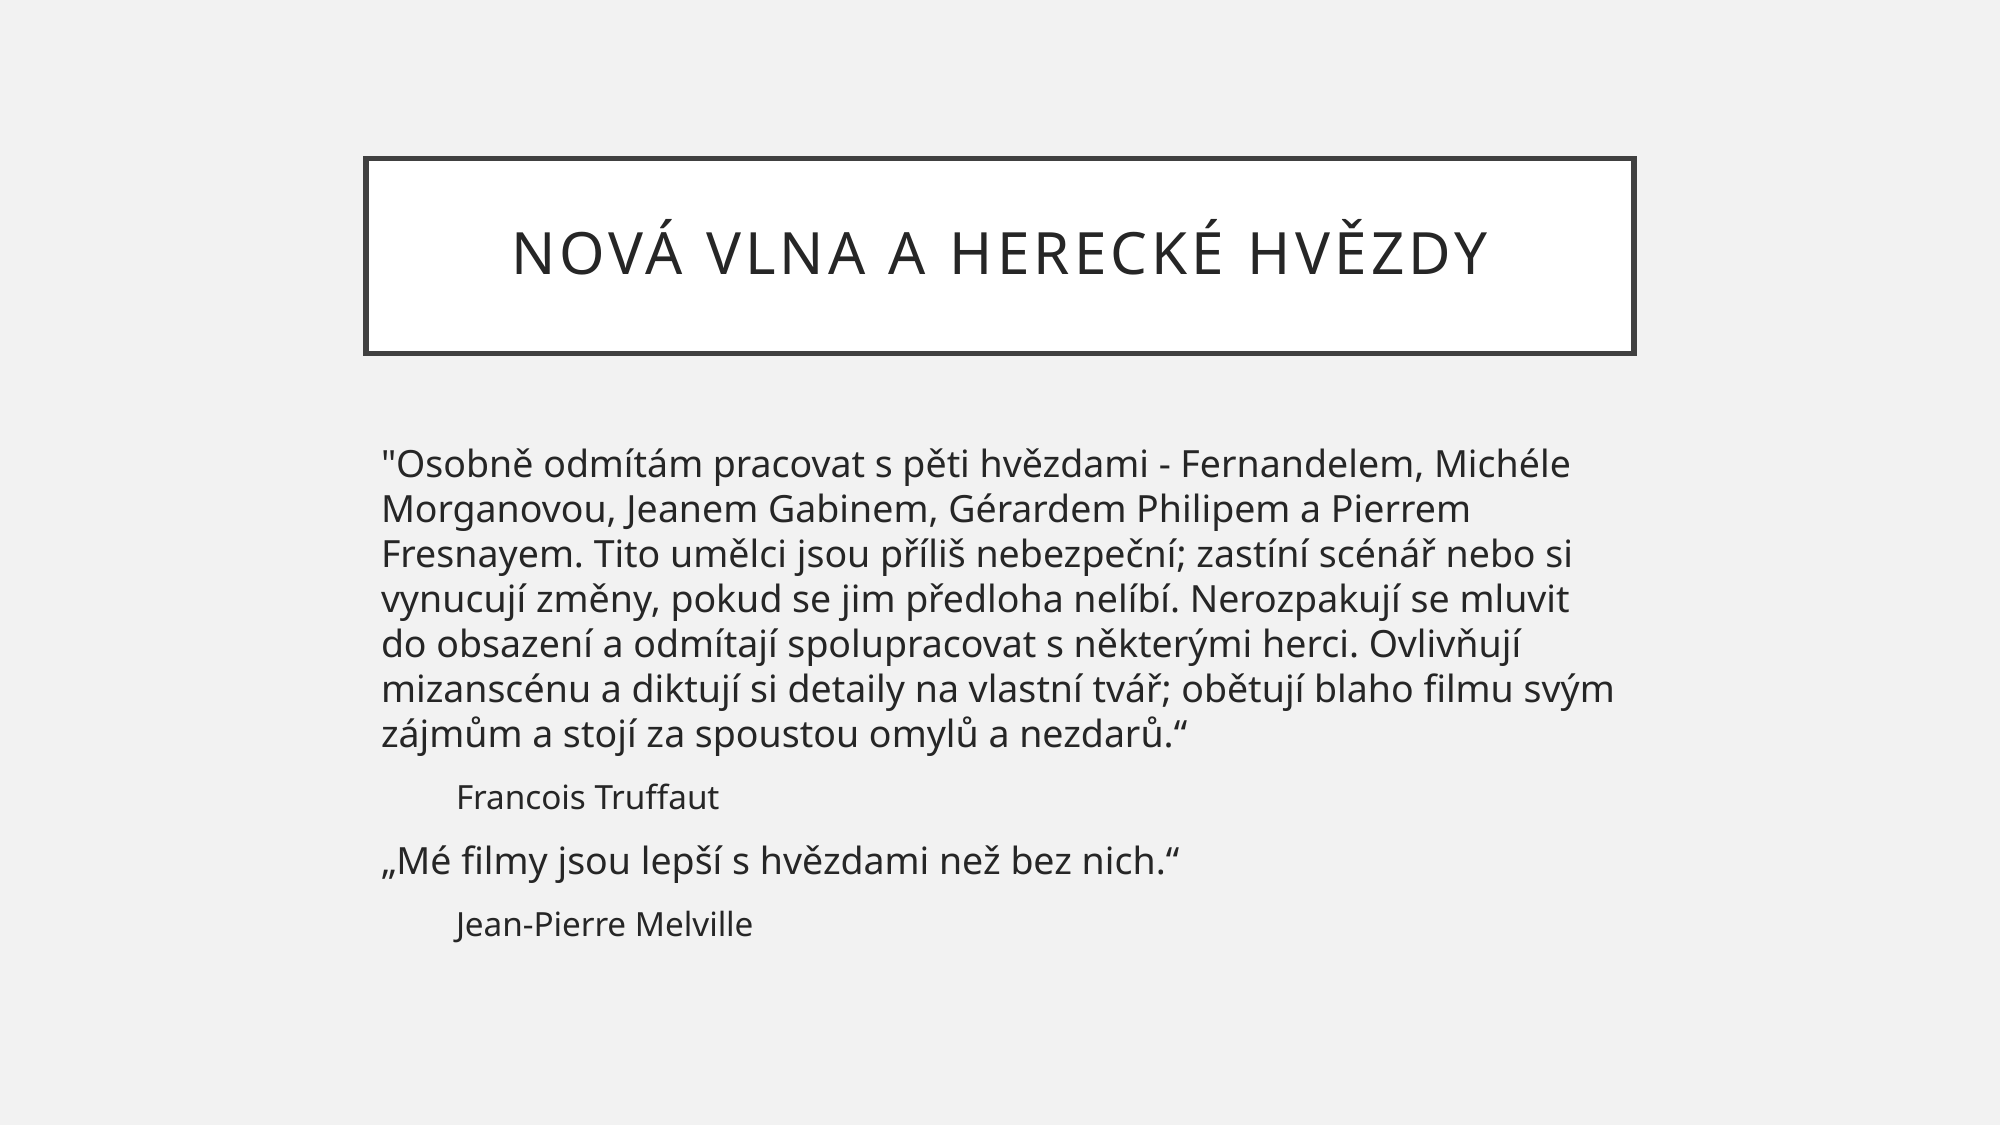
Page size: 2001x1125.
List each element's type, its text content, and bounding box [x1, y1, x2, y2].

list "Osobně odmítám pracovat s pěti hvězdami - Fernandelem, Michéle Morganovou, Jeanem Gabinem, Gérardem Philipem a Pierrem Fresnayem. Tito umělci jsou příliš nebezpeční; zastíní scénář nebo si vynucují změny, pokud se jim předloha nelíbí. Nerozpakují se mluvit do obsazení a odmítají spolupracovat s některými herci. Ovlivňují mizanscénu a diktují si detaily na vlastní tvář; obětují blaho filmu svým zájmům a stojí za spoustou omylů a nezdarů.“ Francois Truffaut „Mé filmy jsou lepší s hvězdami než bez nich.“ Jean-Pierre Melville [366, 432, 1634, 942]
title Nová vlna a herecké hvězdy [363, 156, 1637, 356]
